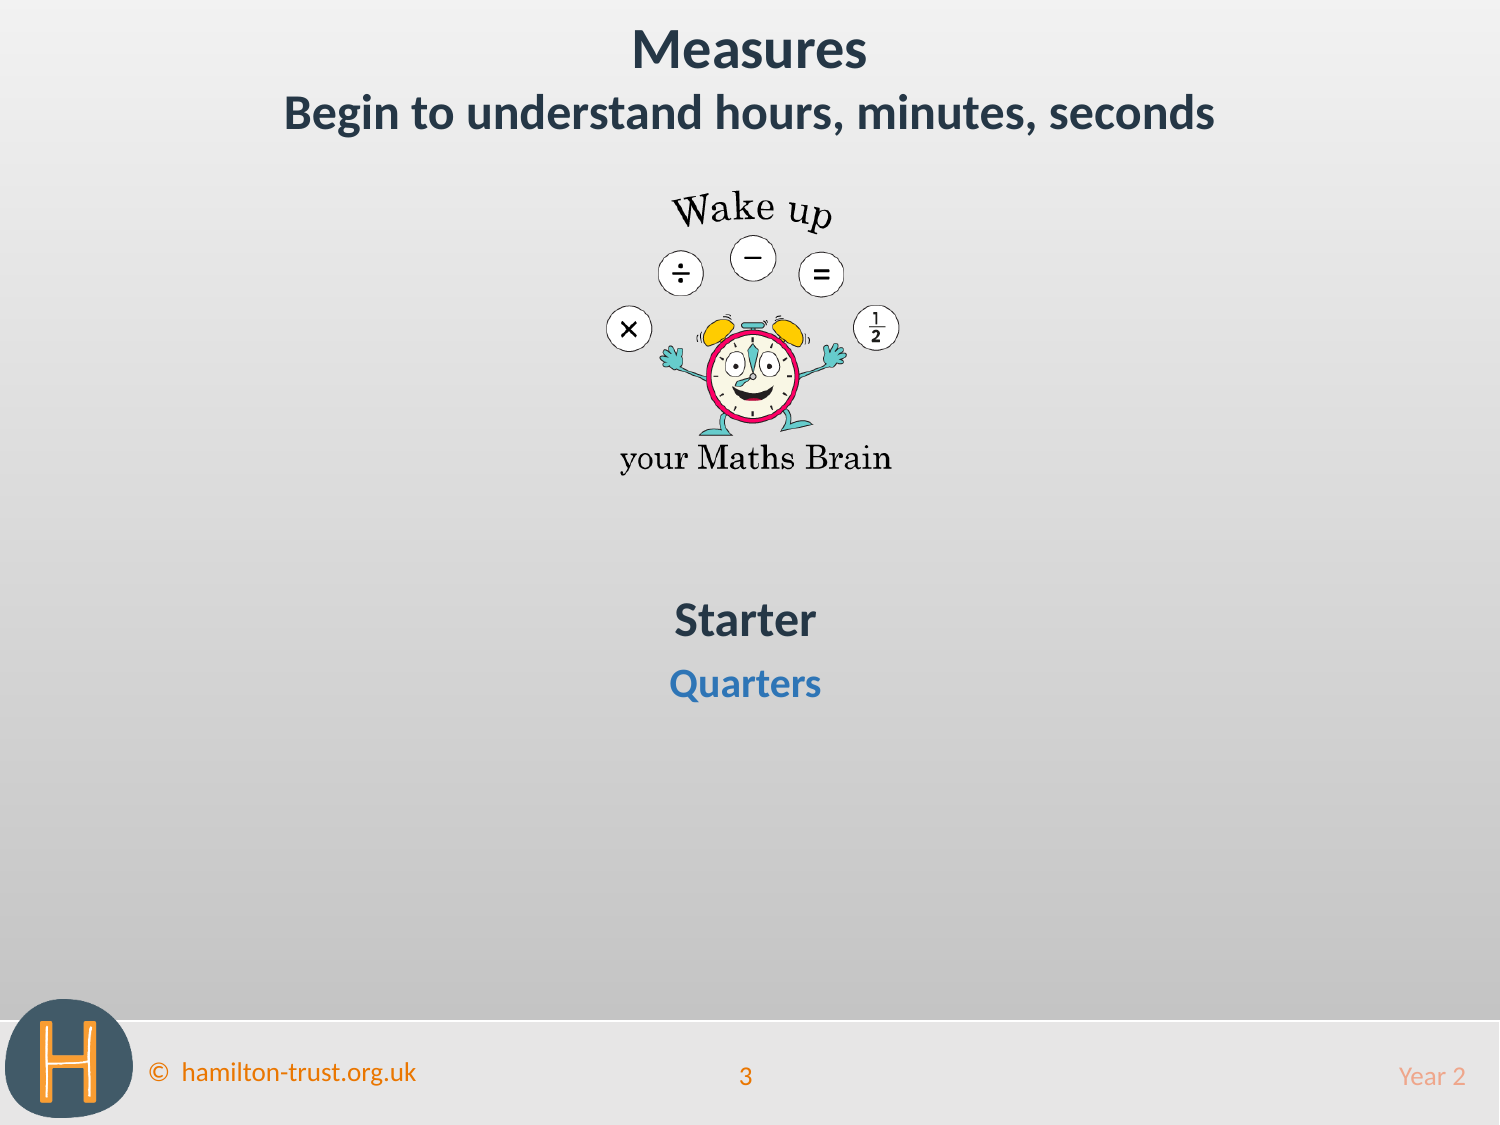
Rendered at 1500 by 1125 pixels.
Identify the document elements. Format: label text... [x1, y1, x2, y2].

footer Year 2 [975, 1044, 1482, 1105]
picture [5, 999, 133, 1118]
picture [588, 177, 914, 487]
slide_number 3 [686, 1044, 805, 1105]
text_box Measures Begin to understand hours, minutes, seconds [19, 2, 1481, 148]
text_box Starter Quarters [78, 578, 1413, 713]
